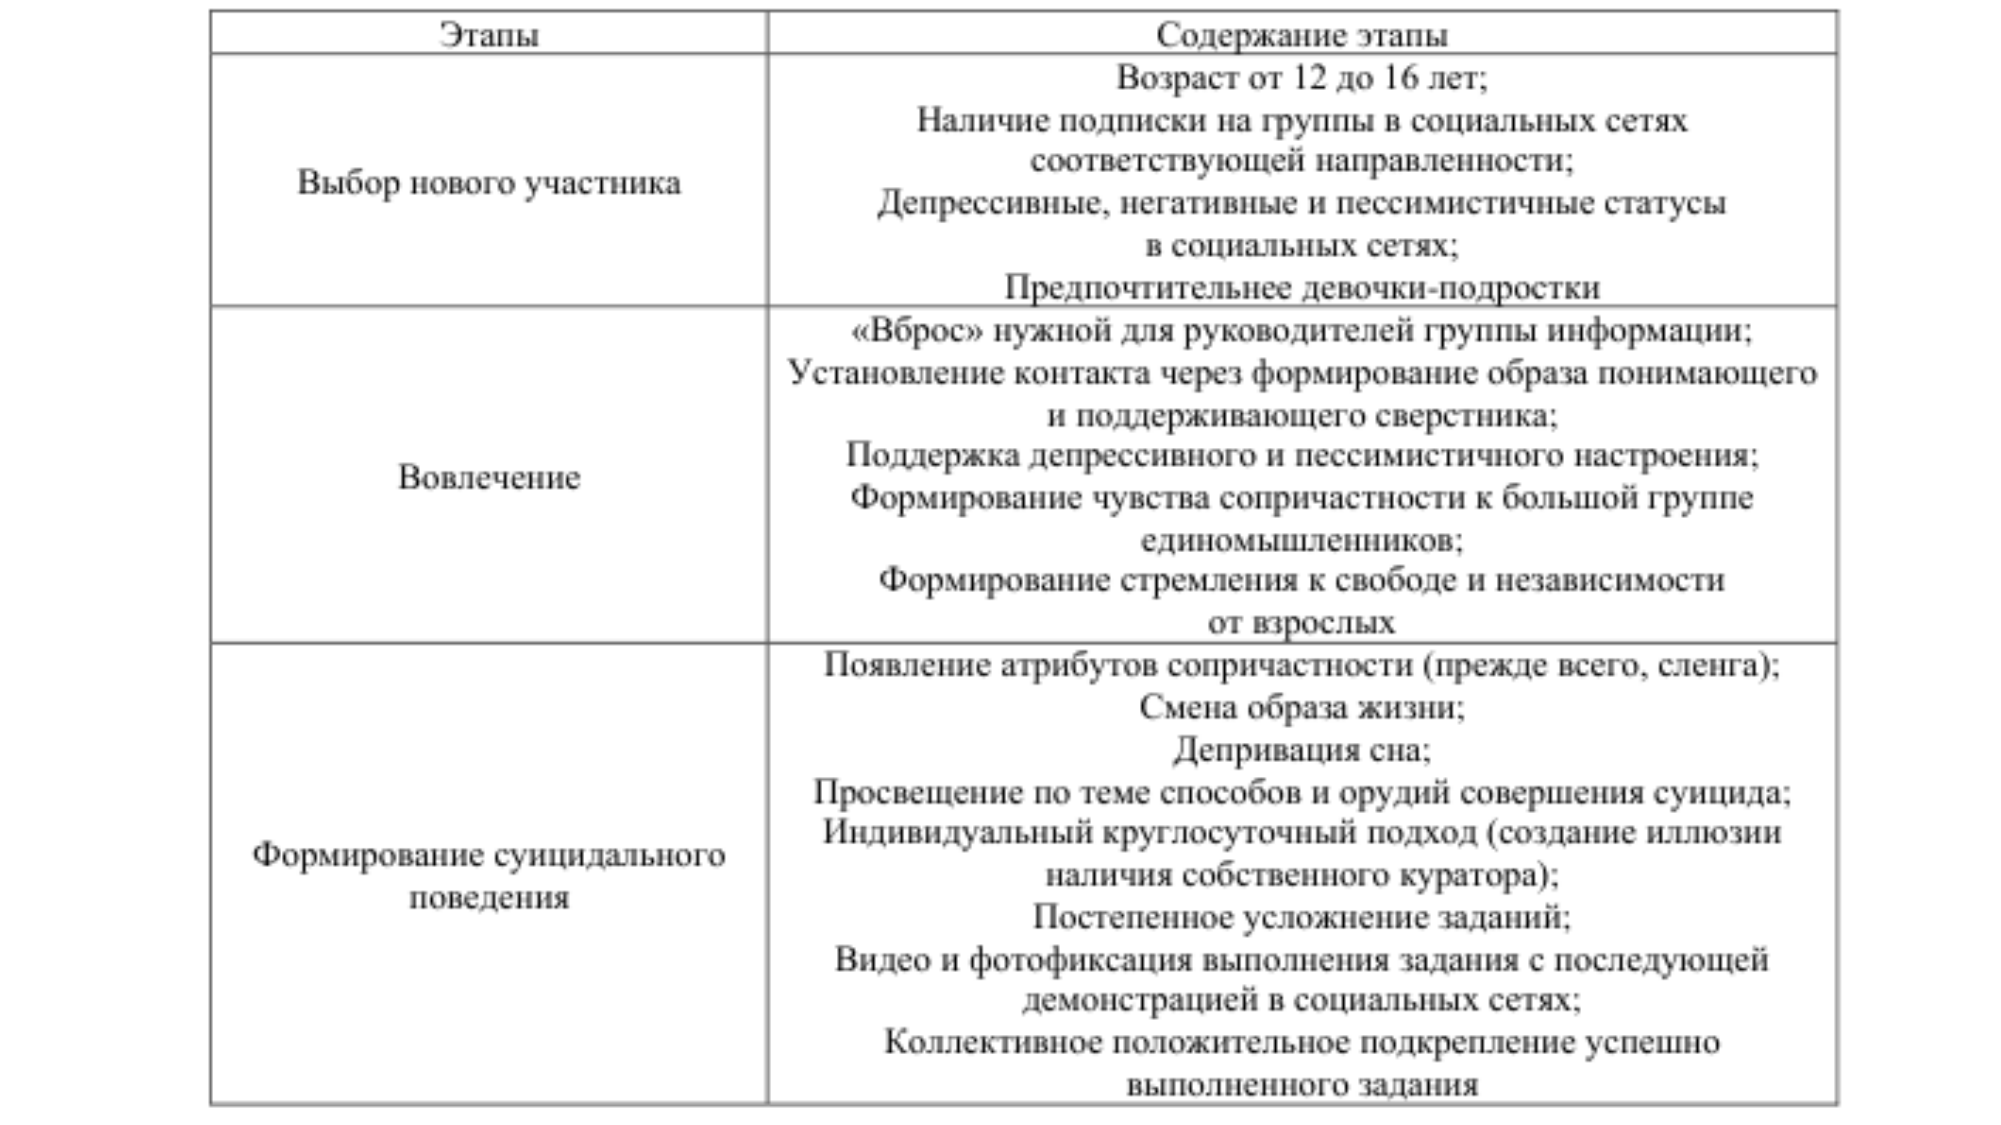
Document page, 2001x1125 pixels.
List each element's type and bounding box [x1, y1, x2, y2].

picture [196, 0, 1850, 1122]
